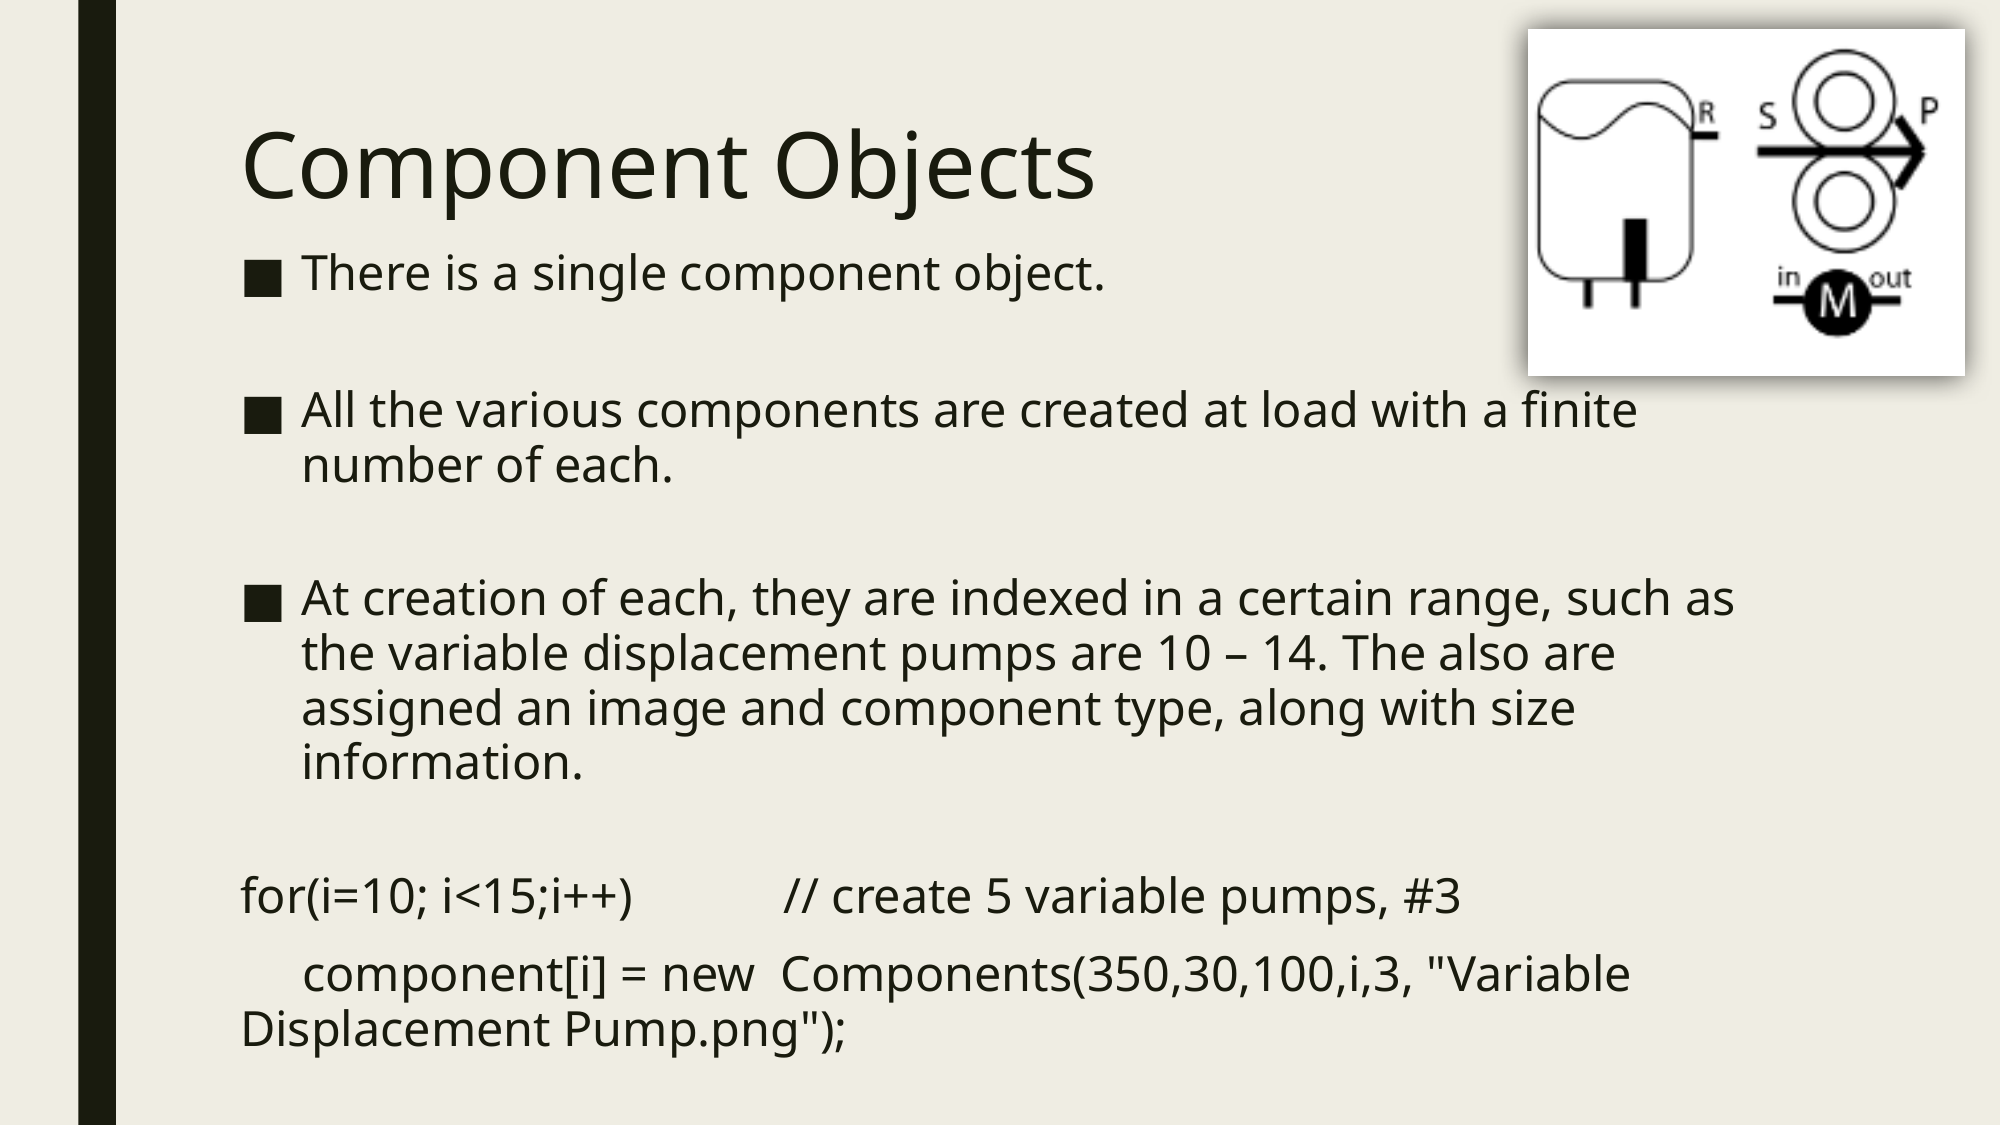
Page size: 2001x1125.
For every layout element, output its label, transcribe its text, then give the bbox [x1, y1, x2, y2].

picture [1528, 29, 1965, 376]
list There is a single component object. All the various components are created at load with a finite number of each. At creation of each, they are indexed in a certain range, such as the variable displacement pumps are 10 – 14. The also are assigned an image and component type, along with size information. for(i=10; i<15;i++) // create 5 variable pumps, #3 component[i] = new Components(350,30,100,i,3, "Variable Displacement Pump.png"); [225, 239, 1800, 1074]
title Component Objects [225, 112, 1504, 239]
